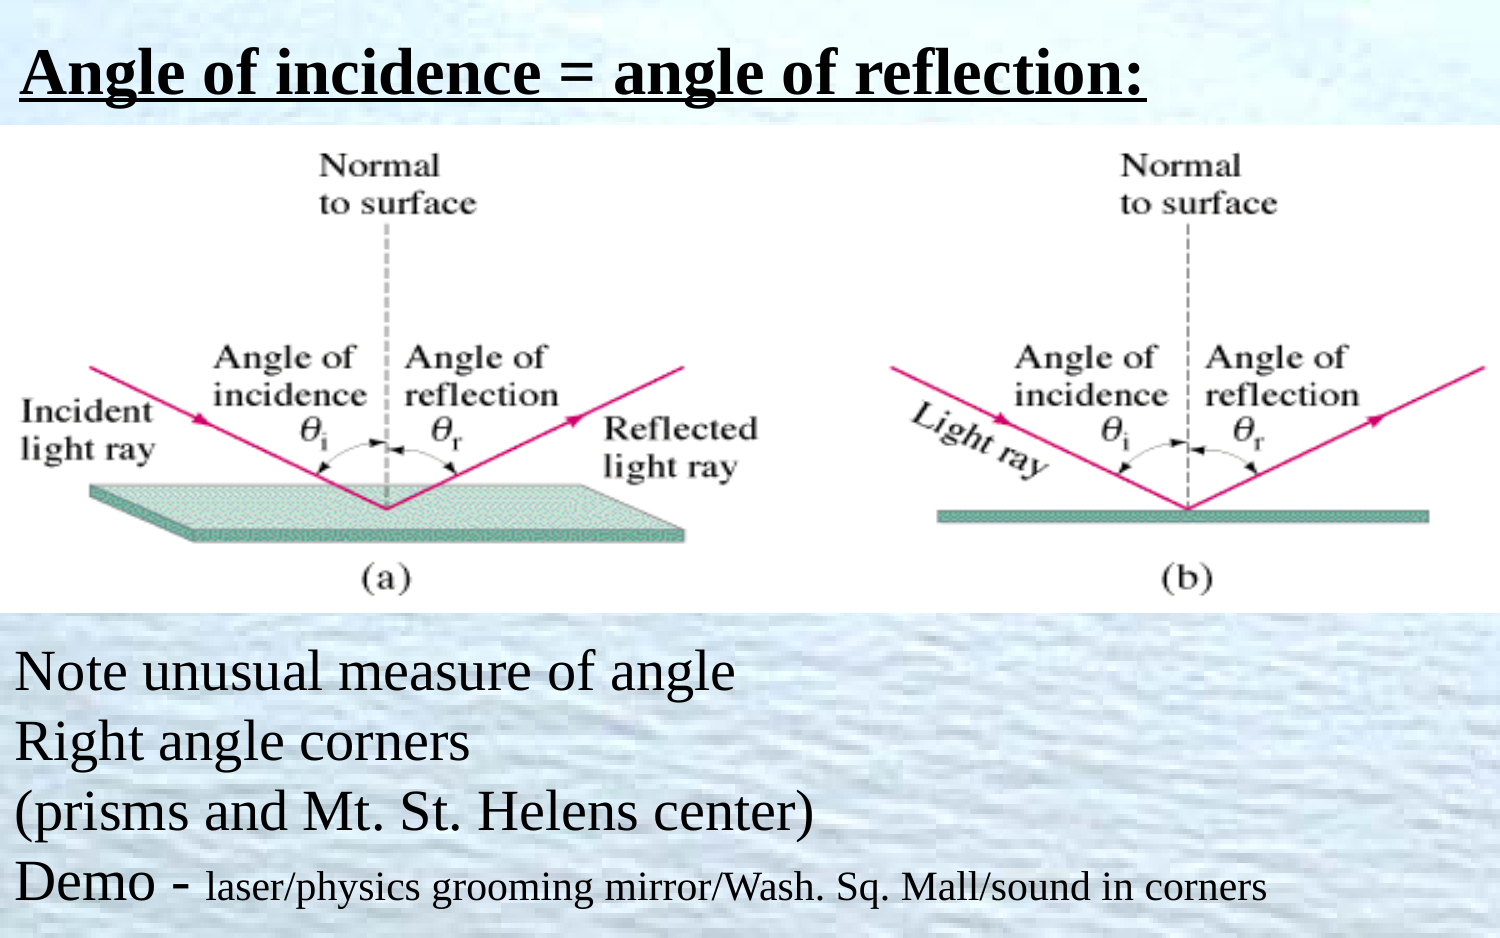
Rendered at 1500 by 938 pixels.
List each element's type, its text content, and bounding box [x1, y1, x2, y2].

picture [0, 0, 1500, 938]
text_box Note unusual measure of angle Right angle corners (prisms and Mt. St. Helens center) Demo - laser/physics grooming mirror/Wash. Sq. Mall/sound in corners [0, 624, 1463, 920]
text_box Angle of incidence = angle of reflection: [4, 20, 1163, 115]
